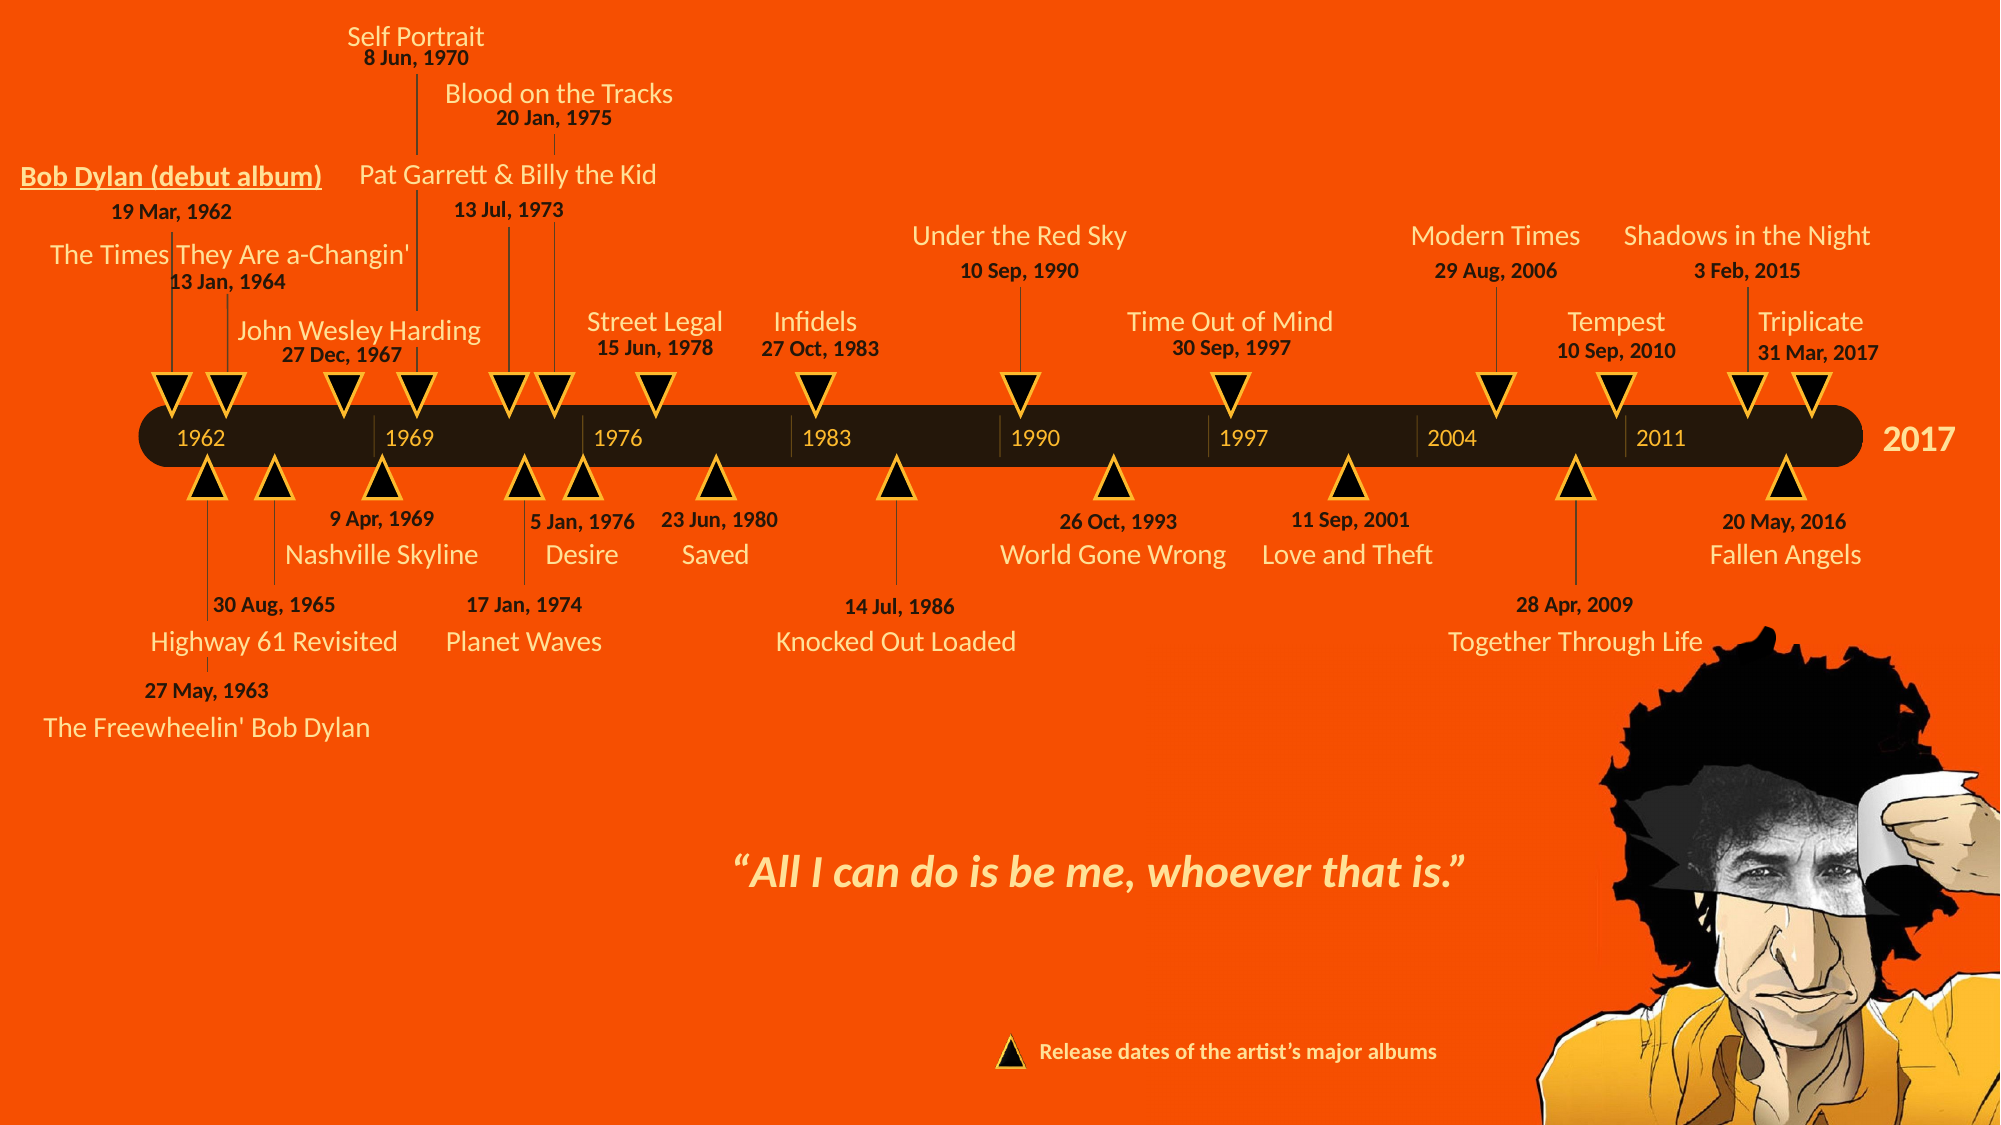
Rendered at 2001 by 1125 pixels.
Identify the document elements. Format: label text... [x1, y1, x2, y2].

text_box [534, 372, 575, 418]
text_box Street Legal [585, 302, 725, 338]
text_box 2011 [1636, 421, 1687, 452]
text_box [1000, 372, 1041, 418]
text_box Shadows in the Night [1621, 215, 1874, 251]
text_box Planet Waves [443, 621, 605, 657]
text_box 1969 [384, 421, 435, 452]
text_box 30 Sep, 1997 [1171, 332, 1293, 361]
text_box 13 Jan, 1964 [173, 266, 287, 294]
text_box Together Through Life [1445, 621, 1706, 644]
text_box [695, 454, 737, 500]
text_box [488, 372, 530, 418]
text_box 26 Oct, 1993 [1058, 506, 1180, 534]
text_box 5 Jan, 1976 [529, 506, 636, 534]
text_box The Freewheelin' Bob Dylan [41, 708, 373, 744]
text_box 27 Dec, 1967 [280, 339, 404, 368]
text_box Self Portrait [345, 16, 487, 53]
text_box Infidels [771, 302, 860, 333]
text_box The Times They Are a-Changin' [47, 235, 171, 271]
text_box Love and Theft [1260, 535, 1436, 571]
text_box [1476, 372, 1517, 418]
text_box 28 Apr, 2009 [1515, 589, 1635, 618]
text_box Modern Times [1409, 215, 1583, 251]
text_box [1765, 454, 1807, 500]
text_box 10 Sep, 2010 [1556, 335, 1677, 364]
text_box Fallen Angels [1707, 535, 1865, 571]
text_box Under the Red Sky [910, 215, 1129, 251]
text_box [795, 372, 837, 418]
text_box Nashville Skyline [282, 535, 481, 571]
text_box 27 Oct, 1983 [760, 333, 881, 361]
text_box 15 Jun, 1978 [595, 332, 715, 361]
text_box 20 Jan, 1975 [495, 102, 614, 130]
text_box Triplicate [1757, 302, 1866, 336]
text_box 2017 [1882, 413, 1957, 459]
text_box [635, 372, 677, 418]
text_box 14 Jul, 1986 [843, 591, 956, 620]
text_box 19 Mar, 1962 [109, 196, 234, 225]
text_box Desire [544, 535, 620, 571]
text_box [1210, 372, 1252, 418]
text_box [151, 372, 193, 418]
text_box World Gone Wrong [998, 535, 1228, 571]
text_box Tempest [1565, 302, 1668, 335]
text_box [254, 454, 296, 500]
text_box “All I can do is be me, whoever that is.” [697, 834, 1146, 904]
text_box [137, 403, 1865, 469]
text_box 3 Feb, 2015 [1692, 255, 1803, 283]
text_box 20 May, 2016 [1720, 506, 1848, 534]
text_box Blood on the Tracks [442, 74, 676, 110]
text_box [1791, 372, 1833, 418]
text_box 8 Jun, 1970 [362, 41, 471, 70]
text_box [562, 454, 604, 500]
text_box [1093, 454, 1135, 500]
text_box 1983 [801, 421, 852, 452]
text_box 1976 [593, 421, 644, 452]
text_box [205, 372, 247, 418]
text_box The Times They Are a-Changin' [173, 235, 413, 271]
text_box Knocked Out Loaded [773, 621, 1020, 657]
text_box Bob Dylan (debut album) [19, 157, 324, 193]
text_box Highway 61 Revisited [148, 621, 401, 657]
text_box [396, 372, 438, 418]
text_box John Wesley Harding [235, 311, 484, 347]
picture [1146, 626, 2000, 1125]
text_box [323, 372, 365, 418]
text_box [504, 454, 545, 500]
text_box [876, 454, 918, 500]
text_box 1997 [1219, 421, 1269, 452]
text_box Time Out of Mind [1125, 302, 1336, 338]
text_box 27 May, 1963 [143, 676, 271, 704]
text_box [1328, 454, 1369, 500]
text_box [187, 454, 228, 500]
text_box Pat Garrett & Billy the Kid [357, 155, 660, 191]
text_box 23 Jun, 1980 [660, 504, 780, 533]
text_box [361, 454, 403, 500]
text_box 9 Apr, 1969 [327, 503, 436, 531]
text_box [1727, 372, 1769, 418]
text_box 1962 [176, 421, 227, 452]
text_box [1555, 454, 1597, 500]
text_box [1596, 372, 1637, 418]
text_box Release dates of the artist’s major albums [1019, 1028, 1146, 1071]
text_box 29 Aug, 2006 [1433, 255, 1559, 283]
text_box 31 Mar, 2017 [1756, 336, 1881, 365]
text_box 30 Aug, 1965 [212, 589, 338, 618]
text_box 11 Sep, 2001 [1290, 504, 1412, 533]
picture [993, 1031, 1028, 1070]
text_box 13 Jul, 1973 [452, 194, 565, 223]
text_box 2004 [1427, 421, 1478, 452]
text_box 1990 [1010, 421, 1061, 452]
text_box Saved [680, 535, 752, 571]
text_box 10 Sep, 1990 [959, 255, 1081, 283]
text_box 17 Jan, 1974 [464, 589, 584, 618]
